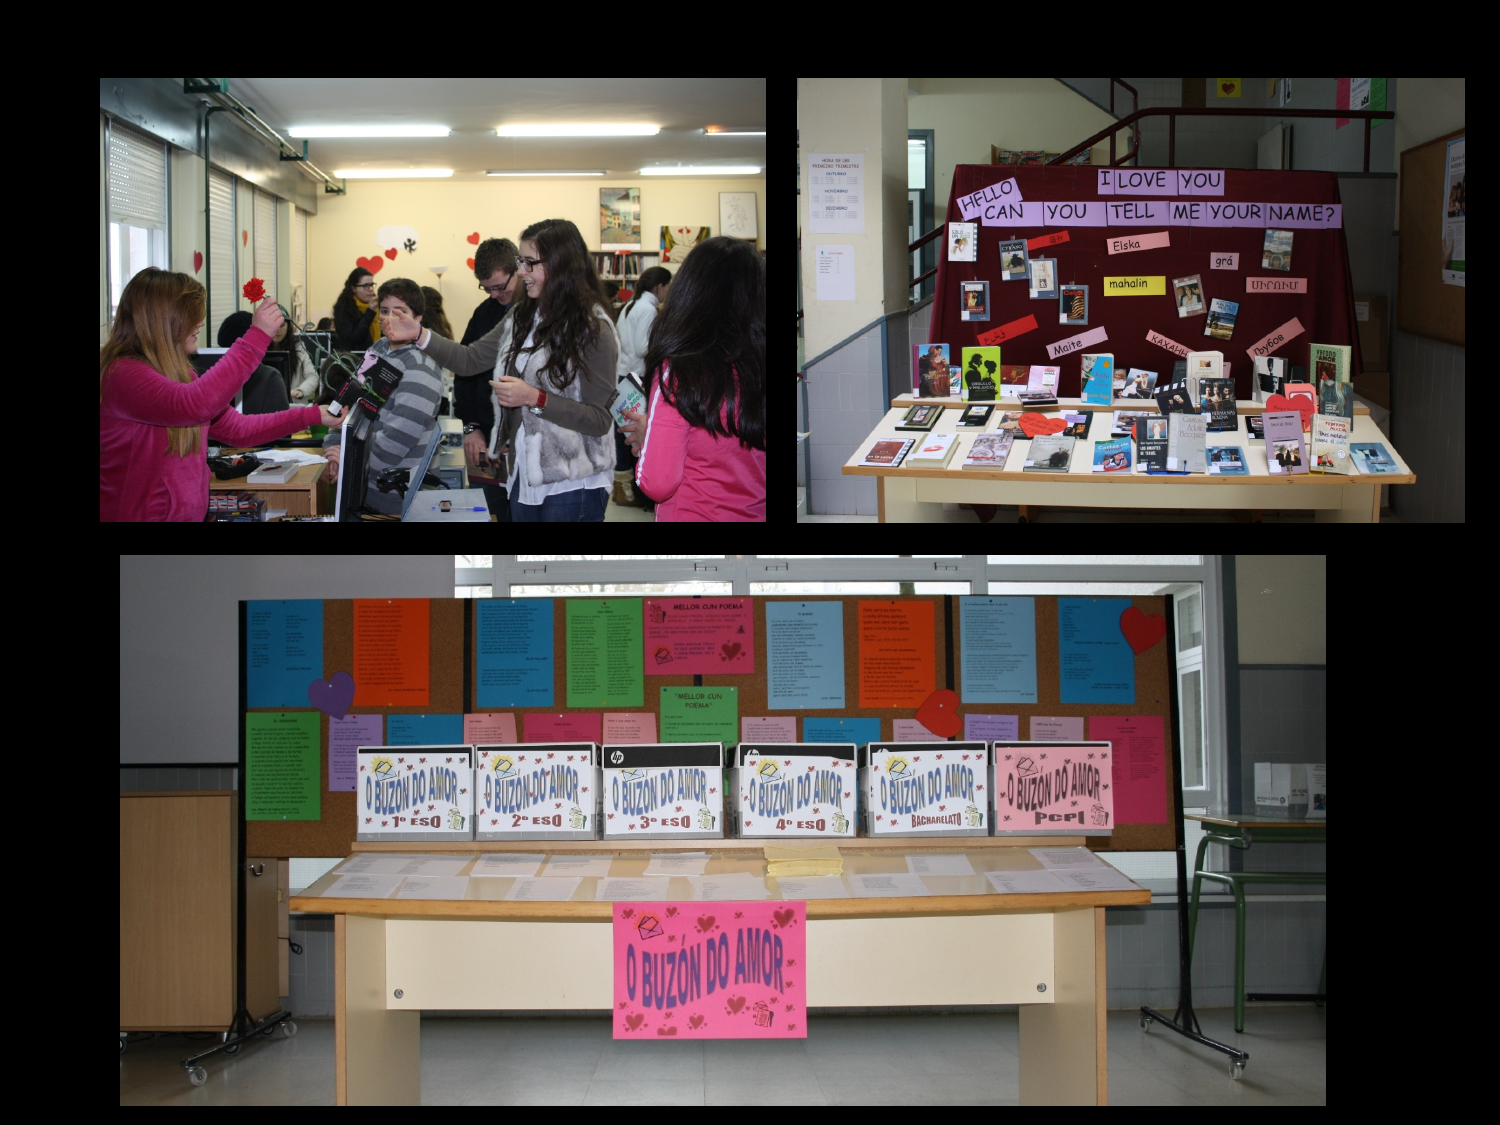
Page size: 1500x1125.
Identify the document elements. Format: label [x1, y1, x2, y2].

picture [100, 77, 766, 522]
picture [796, 77, 1465, 524]
picture [120, 555, 1326, 1106]
